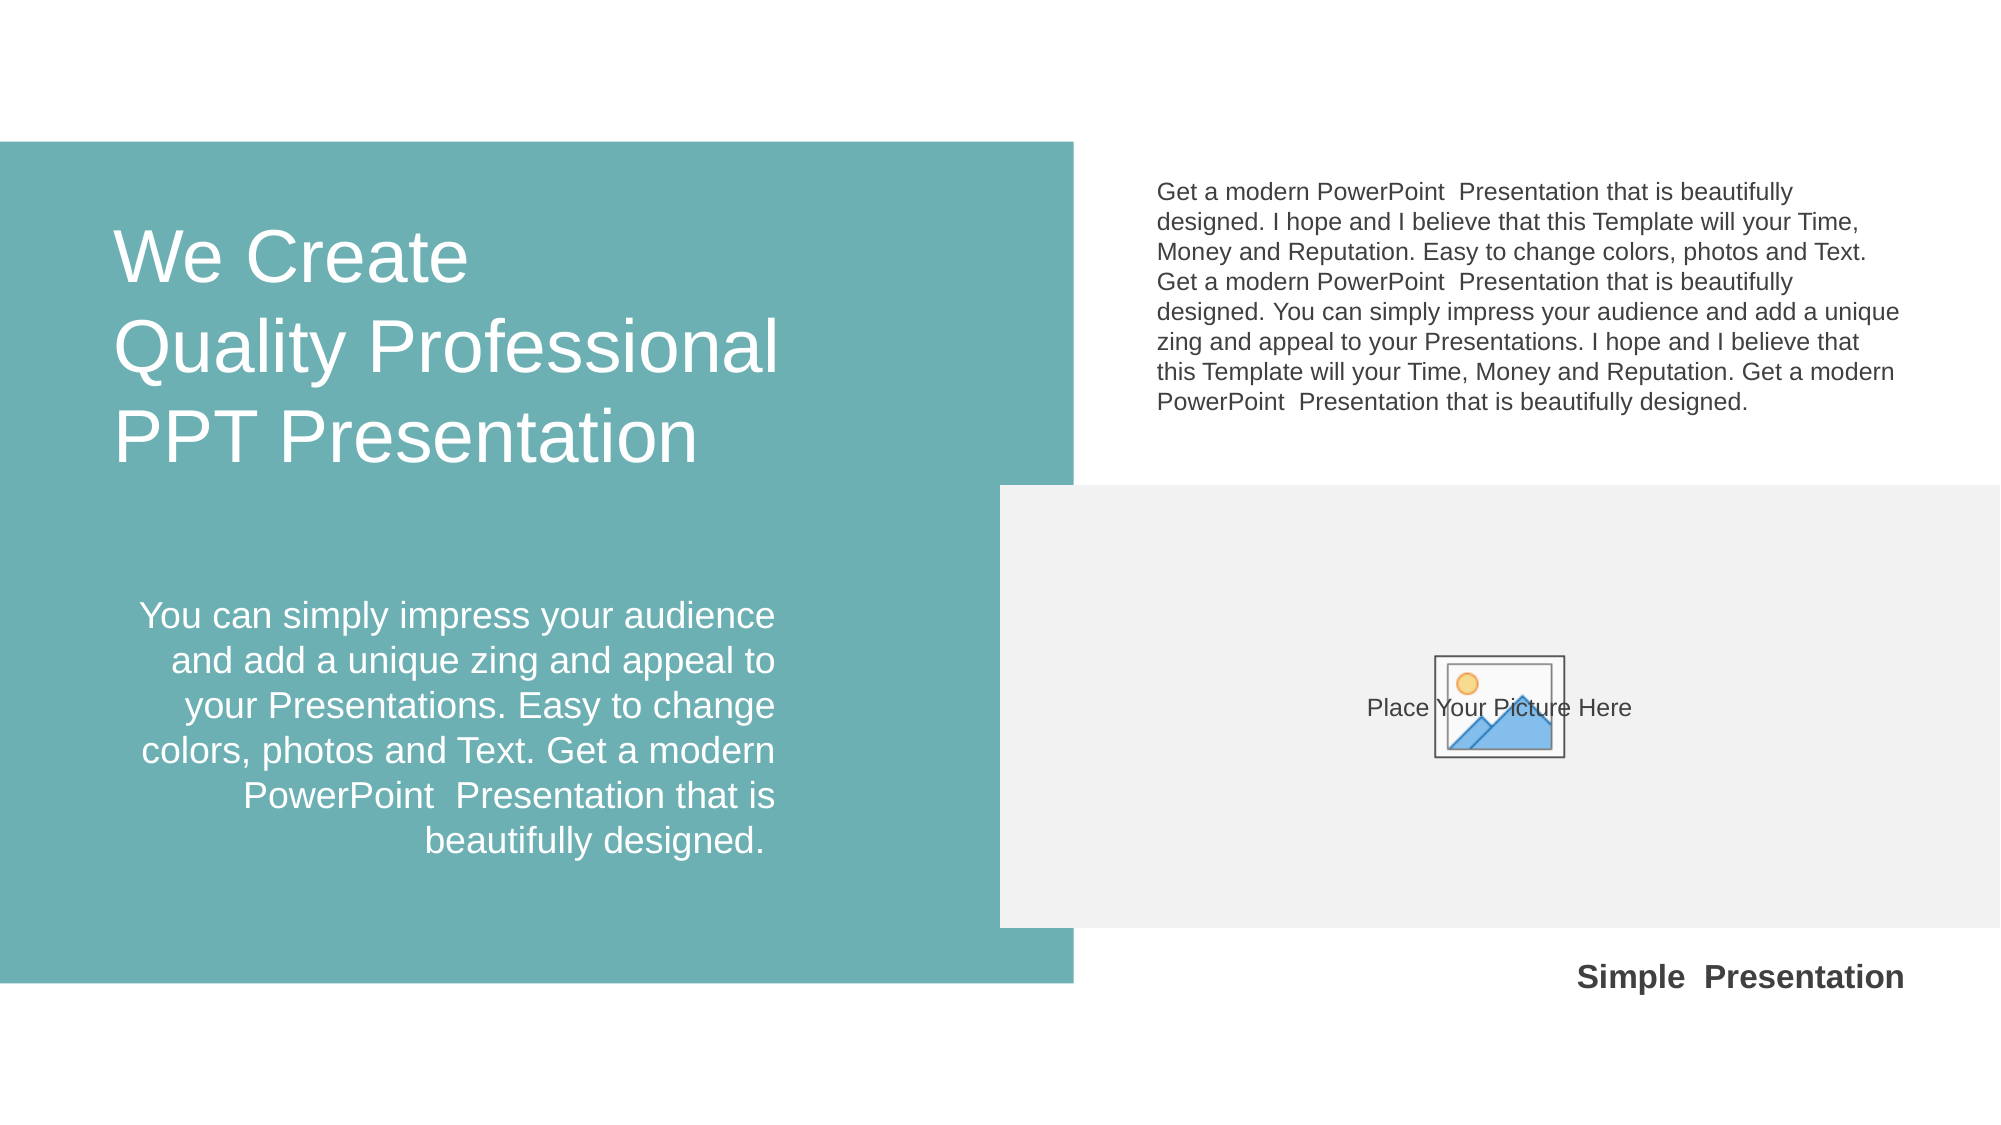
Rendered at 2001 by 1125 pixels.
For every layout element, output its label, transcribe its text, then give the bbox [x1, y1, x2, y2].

text_box Get a modern PowerPoint Presentation that is beautifully designed. I hope and I believe that this Template will your Time, Money and Reputation. Easy to change colors, photos and Text. Get a modern PowerPoint Presentation that is beautifully designed. You can simply impress your audience and add a unique zing and appeal to your Presentations. I hope and I believe that this Template will your Time, Money and Reputation. Get a modern PowerPoint Presentation that is beautifully designed. [1142, 168, 1921, 423]
text_box Simple Presentation [1472, 947, 1921, 1003]
text_box You can simply impress your audience and add a unique zing and appeal to your Presentations. Easy to change colors, photos and Text. Get a modern PowerPoint Presentation that is beautifully designed. [80, 583, 791, 868]
picture [999, 485, 2000, 929]
text_box We Create Quality Professional PPT Presentation [98, 200, 839, 486]
